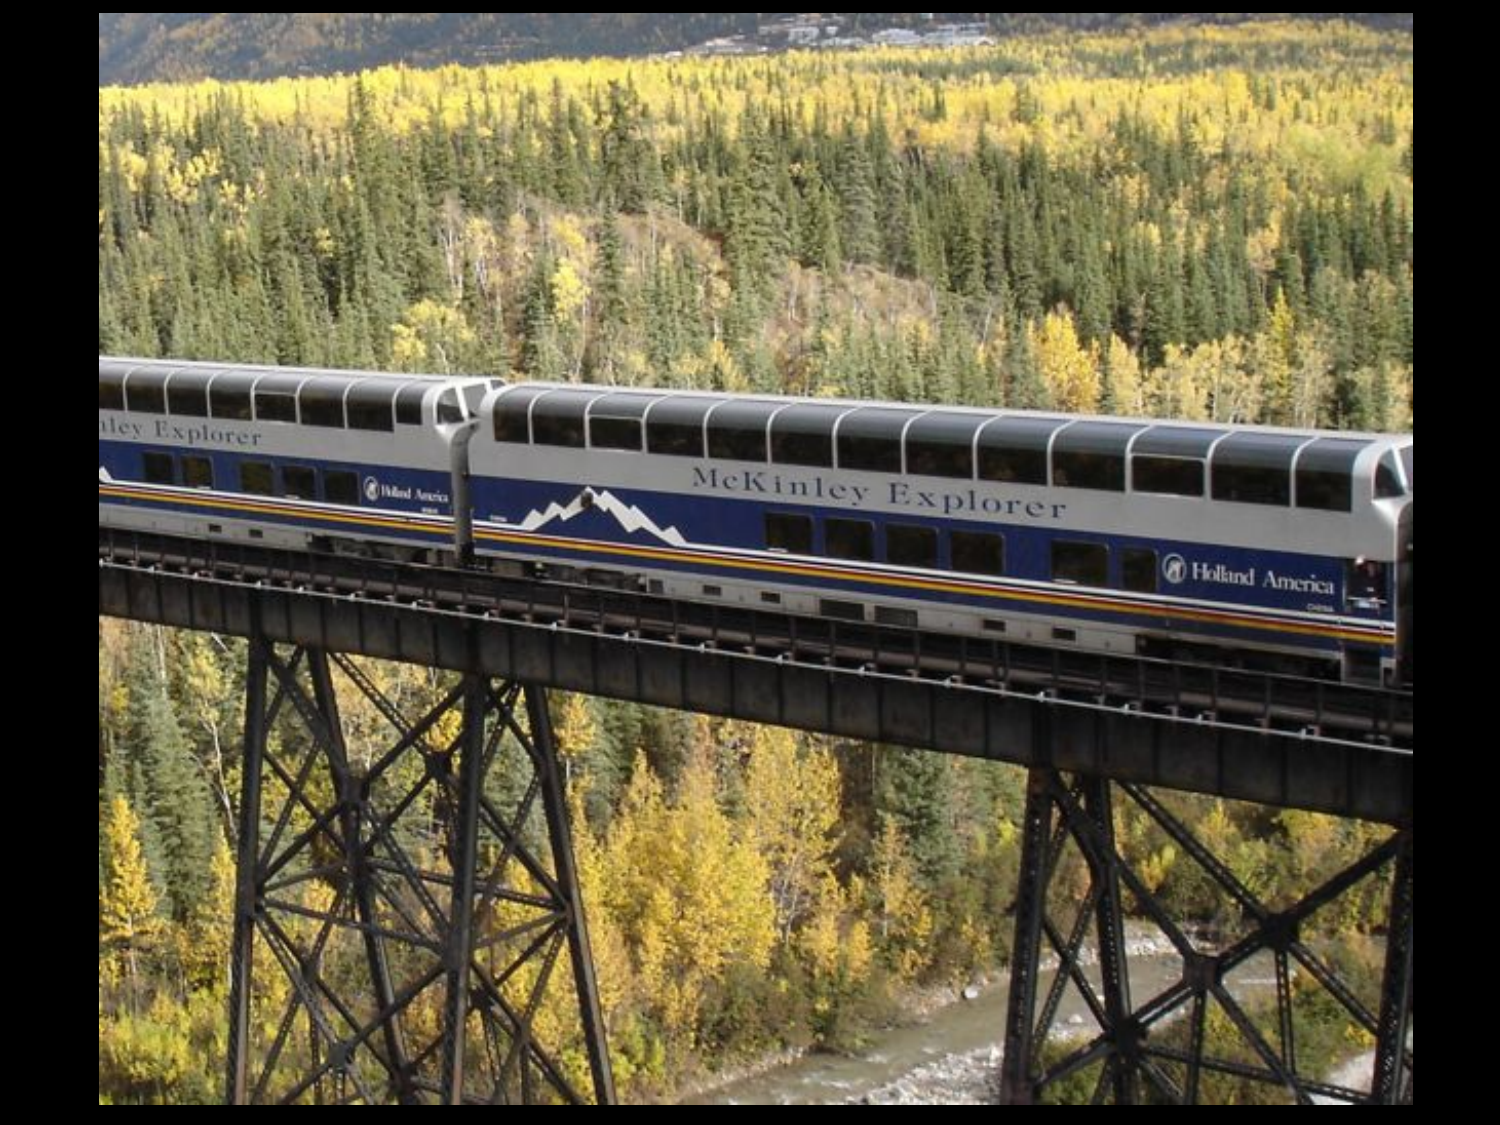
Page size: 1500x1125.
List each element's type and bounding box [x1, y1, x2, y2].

list [99, 13, 1413, 1106]
